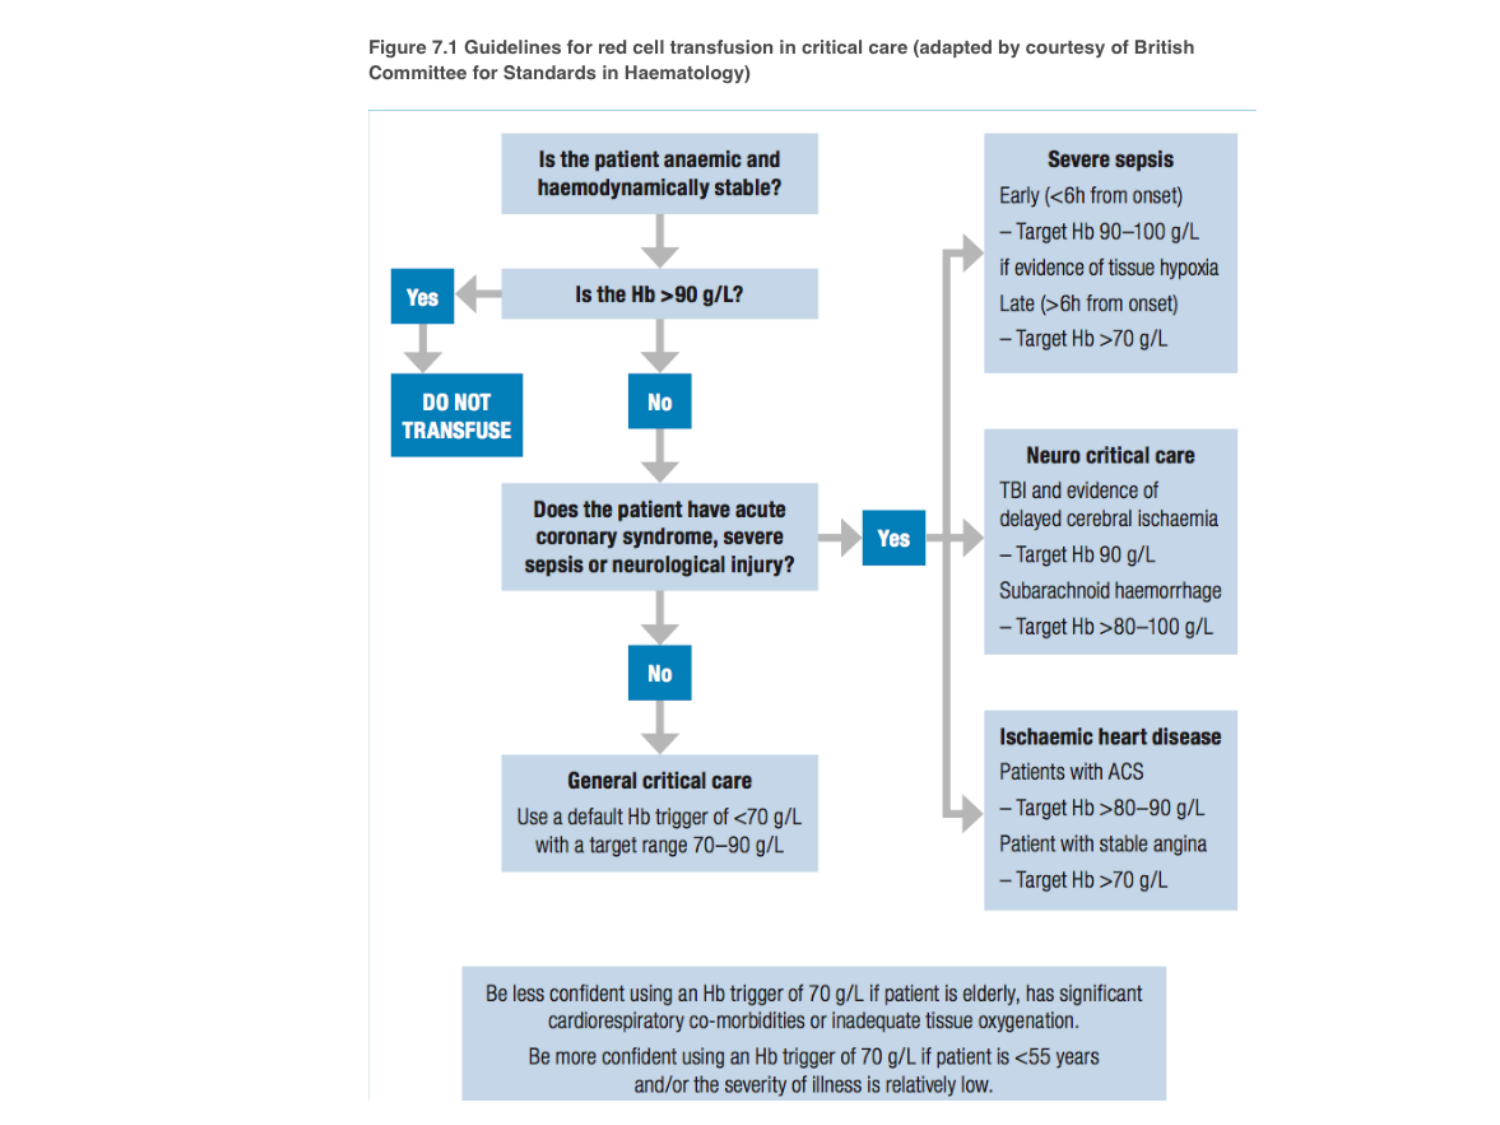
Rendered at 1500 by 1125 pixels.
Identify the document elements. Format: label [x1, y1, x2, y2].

list [346, 36, 1274, 1103]
